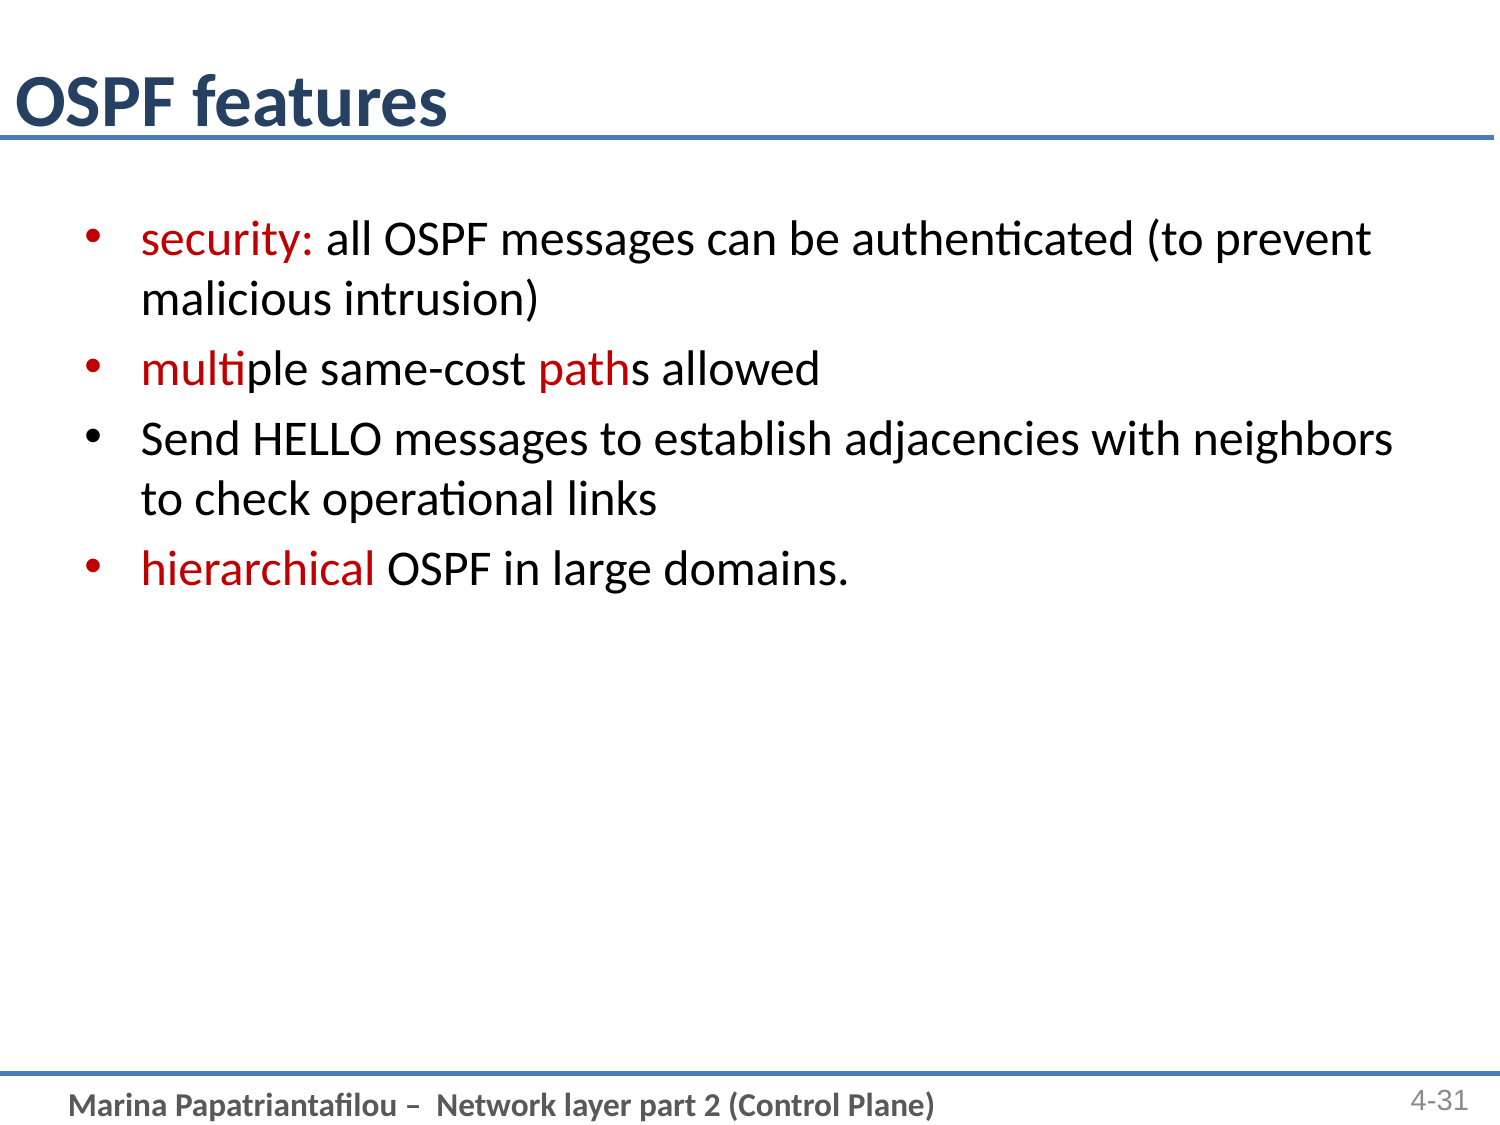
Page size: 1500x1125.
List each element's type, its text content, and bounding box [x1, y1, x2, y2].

slide_number 4-31 [1364, 1069, 1484, 1125]
title OSPF features [0, 0, 1500, 194]
list security: all OSPF messages can be authenticated (to prevent malicious intrusion) multiple same-cost paths allowed Send HELLO messages to establish adjacencies with neighbors to check operational links hierarchical OSPF in large domains. [69, 197, 1420, 646]
